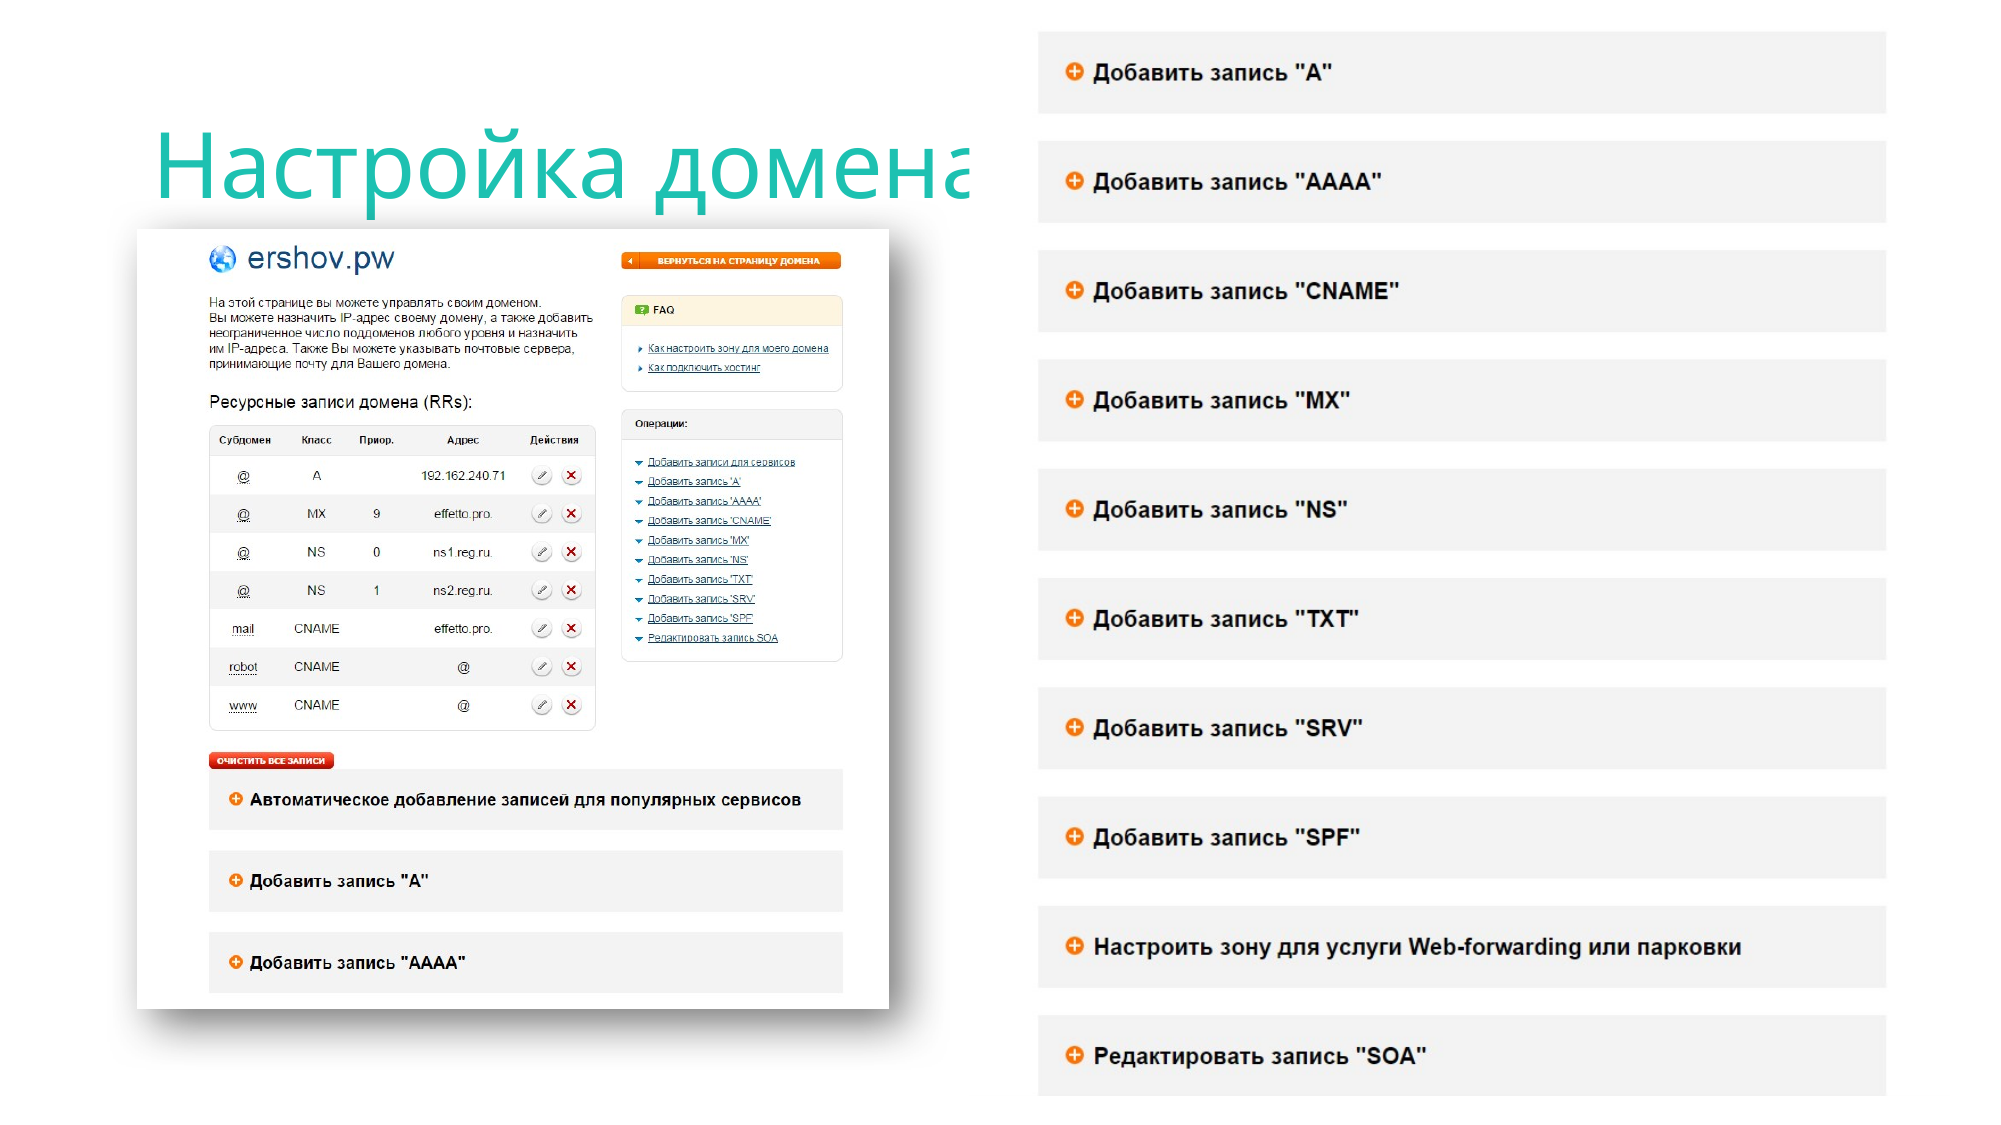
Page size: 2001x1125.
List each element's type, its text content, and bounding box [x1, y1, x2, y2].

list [137, 229, 889, 1009]
title Настройка домена [137, 59, 969, 278]
picture [969, 18, 1950, 1096]
